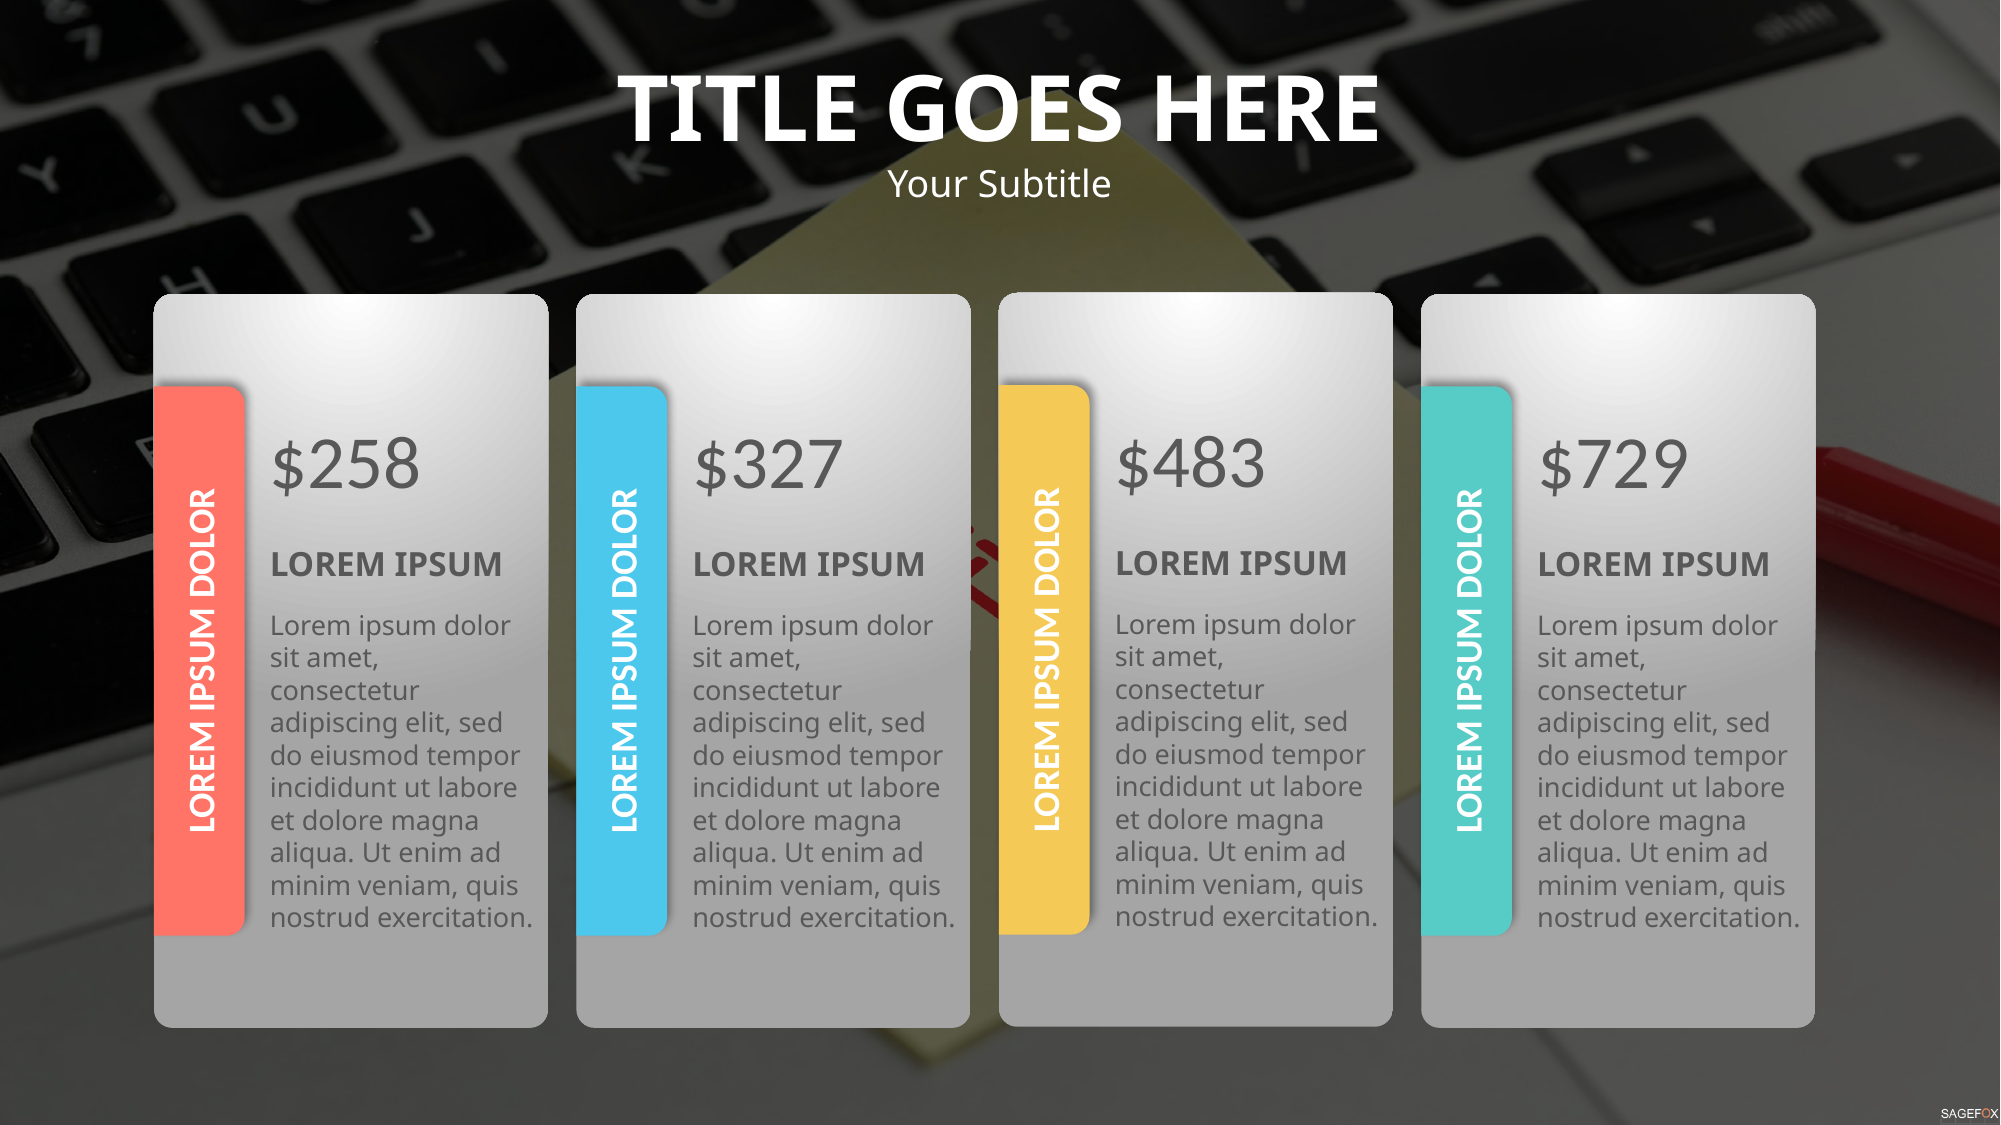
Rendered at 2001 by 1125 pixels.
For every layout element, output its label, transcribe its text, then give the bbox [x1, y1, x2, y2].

picture [0, 0, 2001, 1125]
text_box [998, 292, 1394, 1027]
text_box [1421, 294, 1816, 1028]
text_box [576, 294, 971, 1028]
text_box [153, 294, 549, 1028]
text_box TITLE GOES HERE Your Subtitle [548, 42, 1452, 212]
